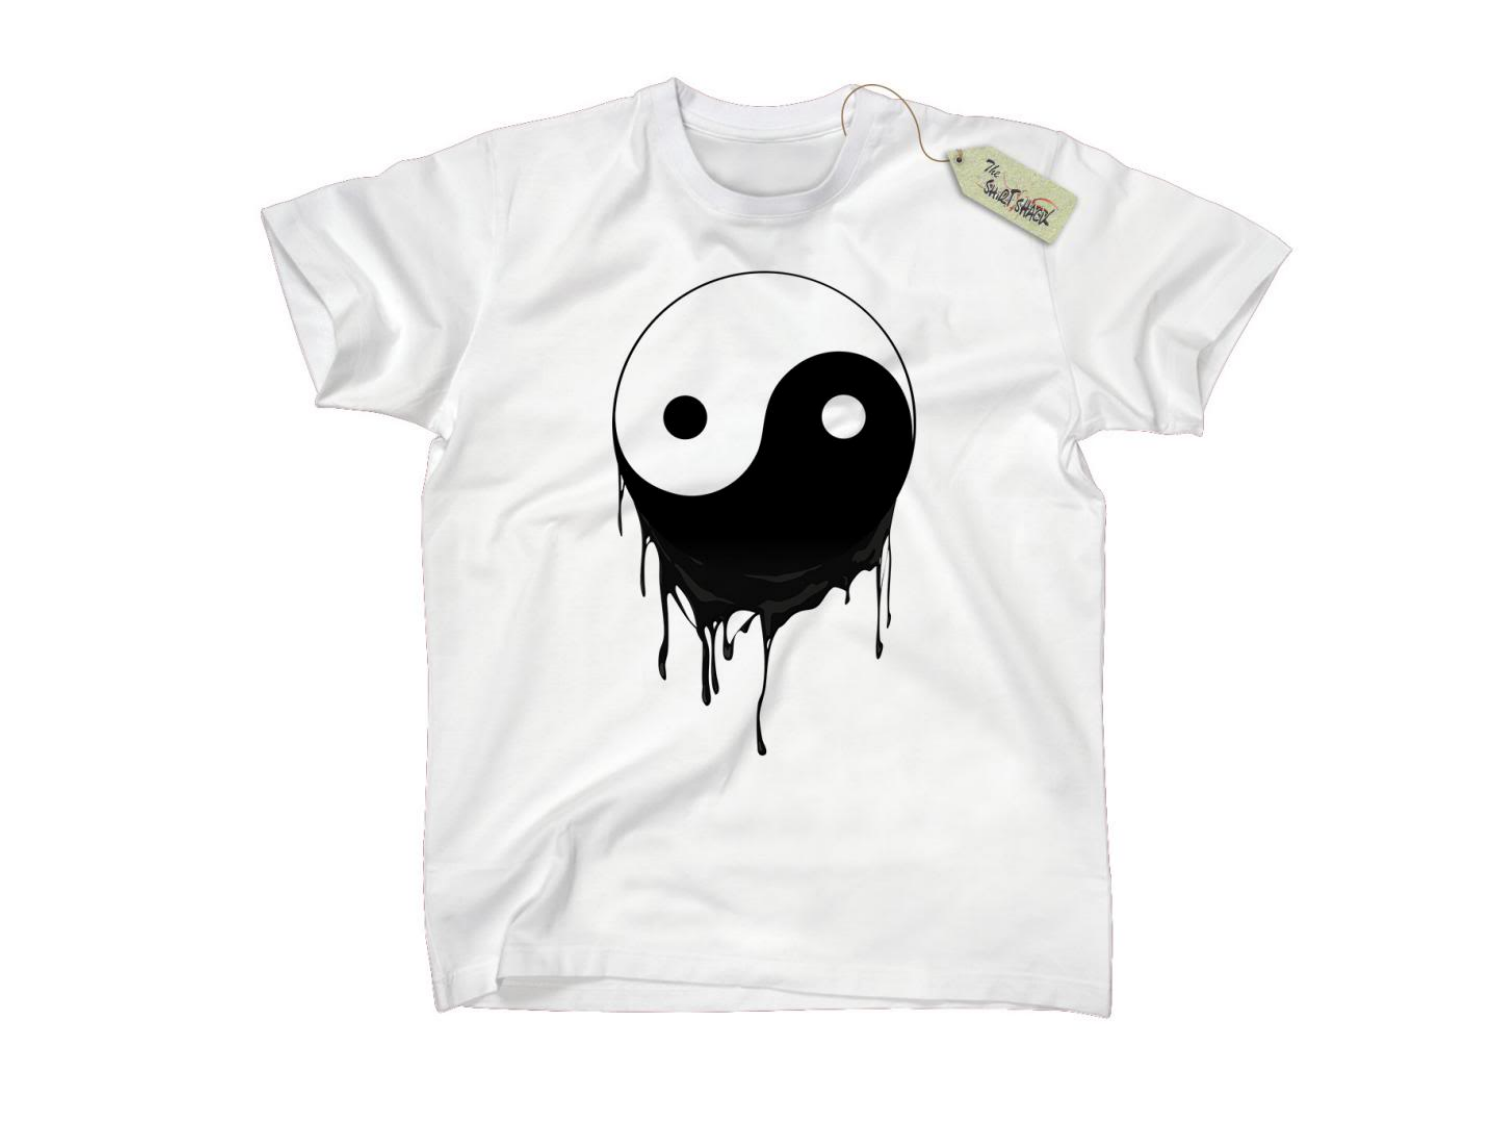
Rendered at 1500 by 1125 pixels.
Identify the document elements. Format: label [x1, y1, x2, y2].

picture [241, 30, 1307, 1096]
